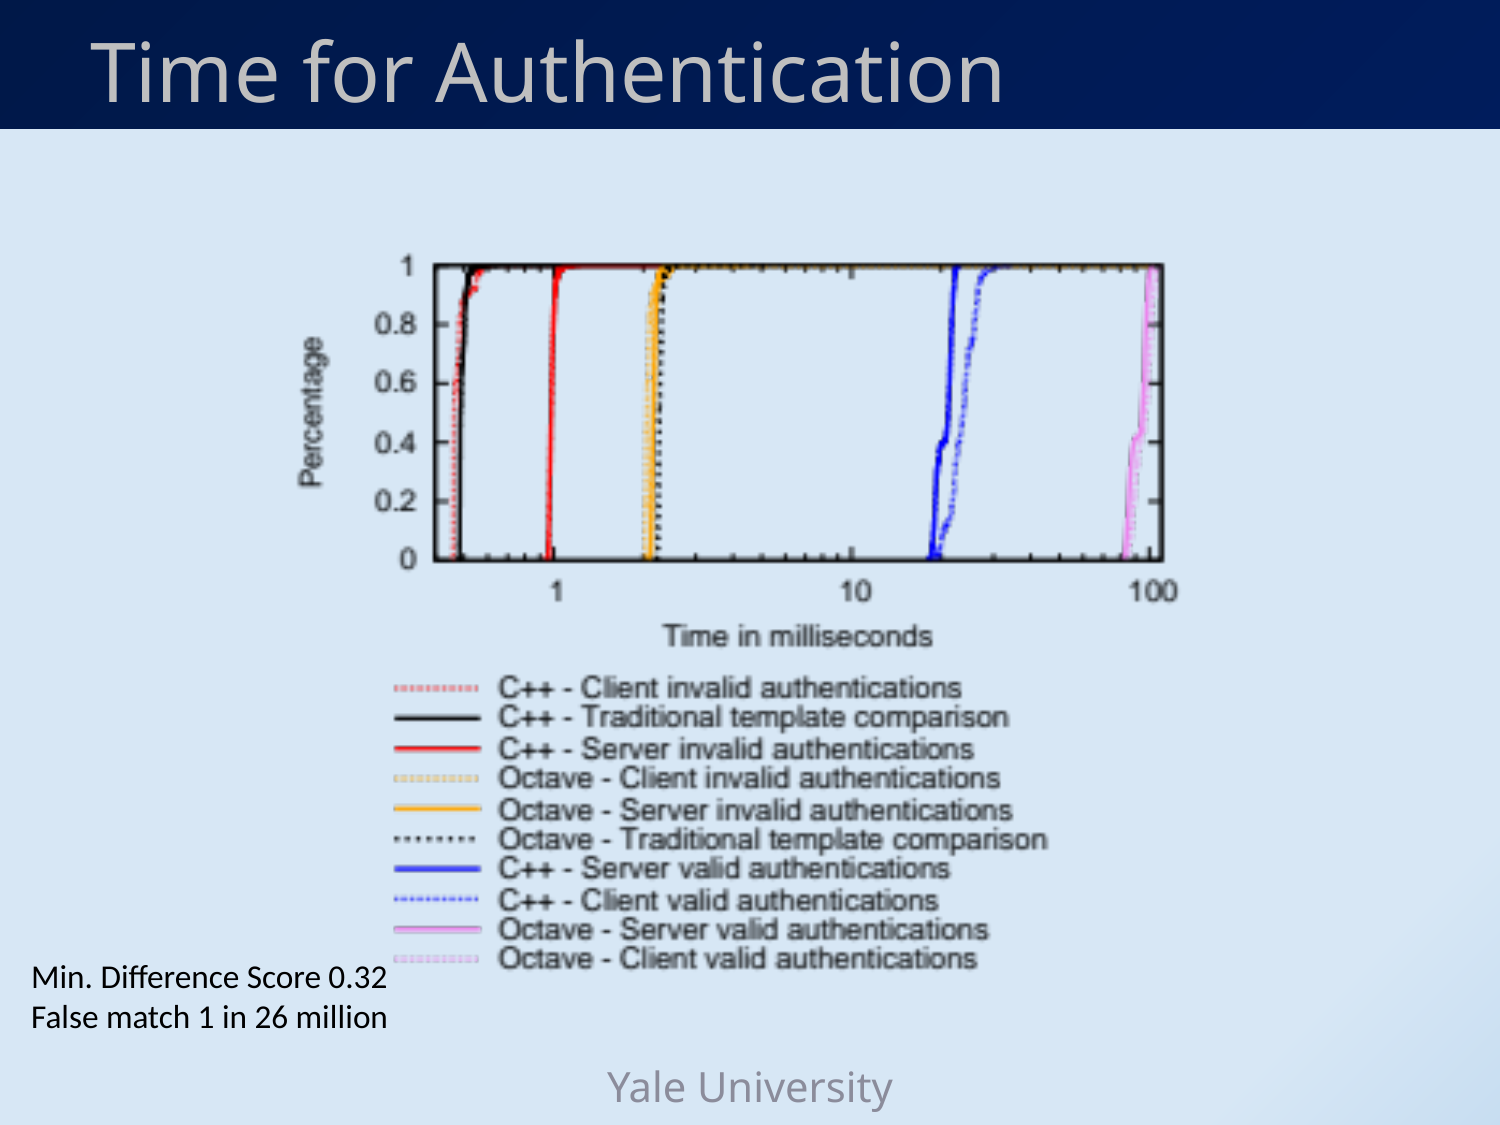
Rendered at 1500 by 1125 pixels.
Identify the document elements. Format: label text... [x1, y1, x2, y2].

footer Yale University [496, 1059, 1004, 1119]
title Time for Authentication [75, 23, 1425, 129]
picture [41, 232, 1459, 983]
text_box Min. Difference Score 0.32 False match 1 in 26 million [16, 947, 430, 1123]
